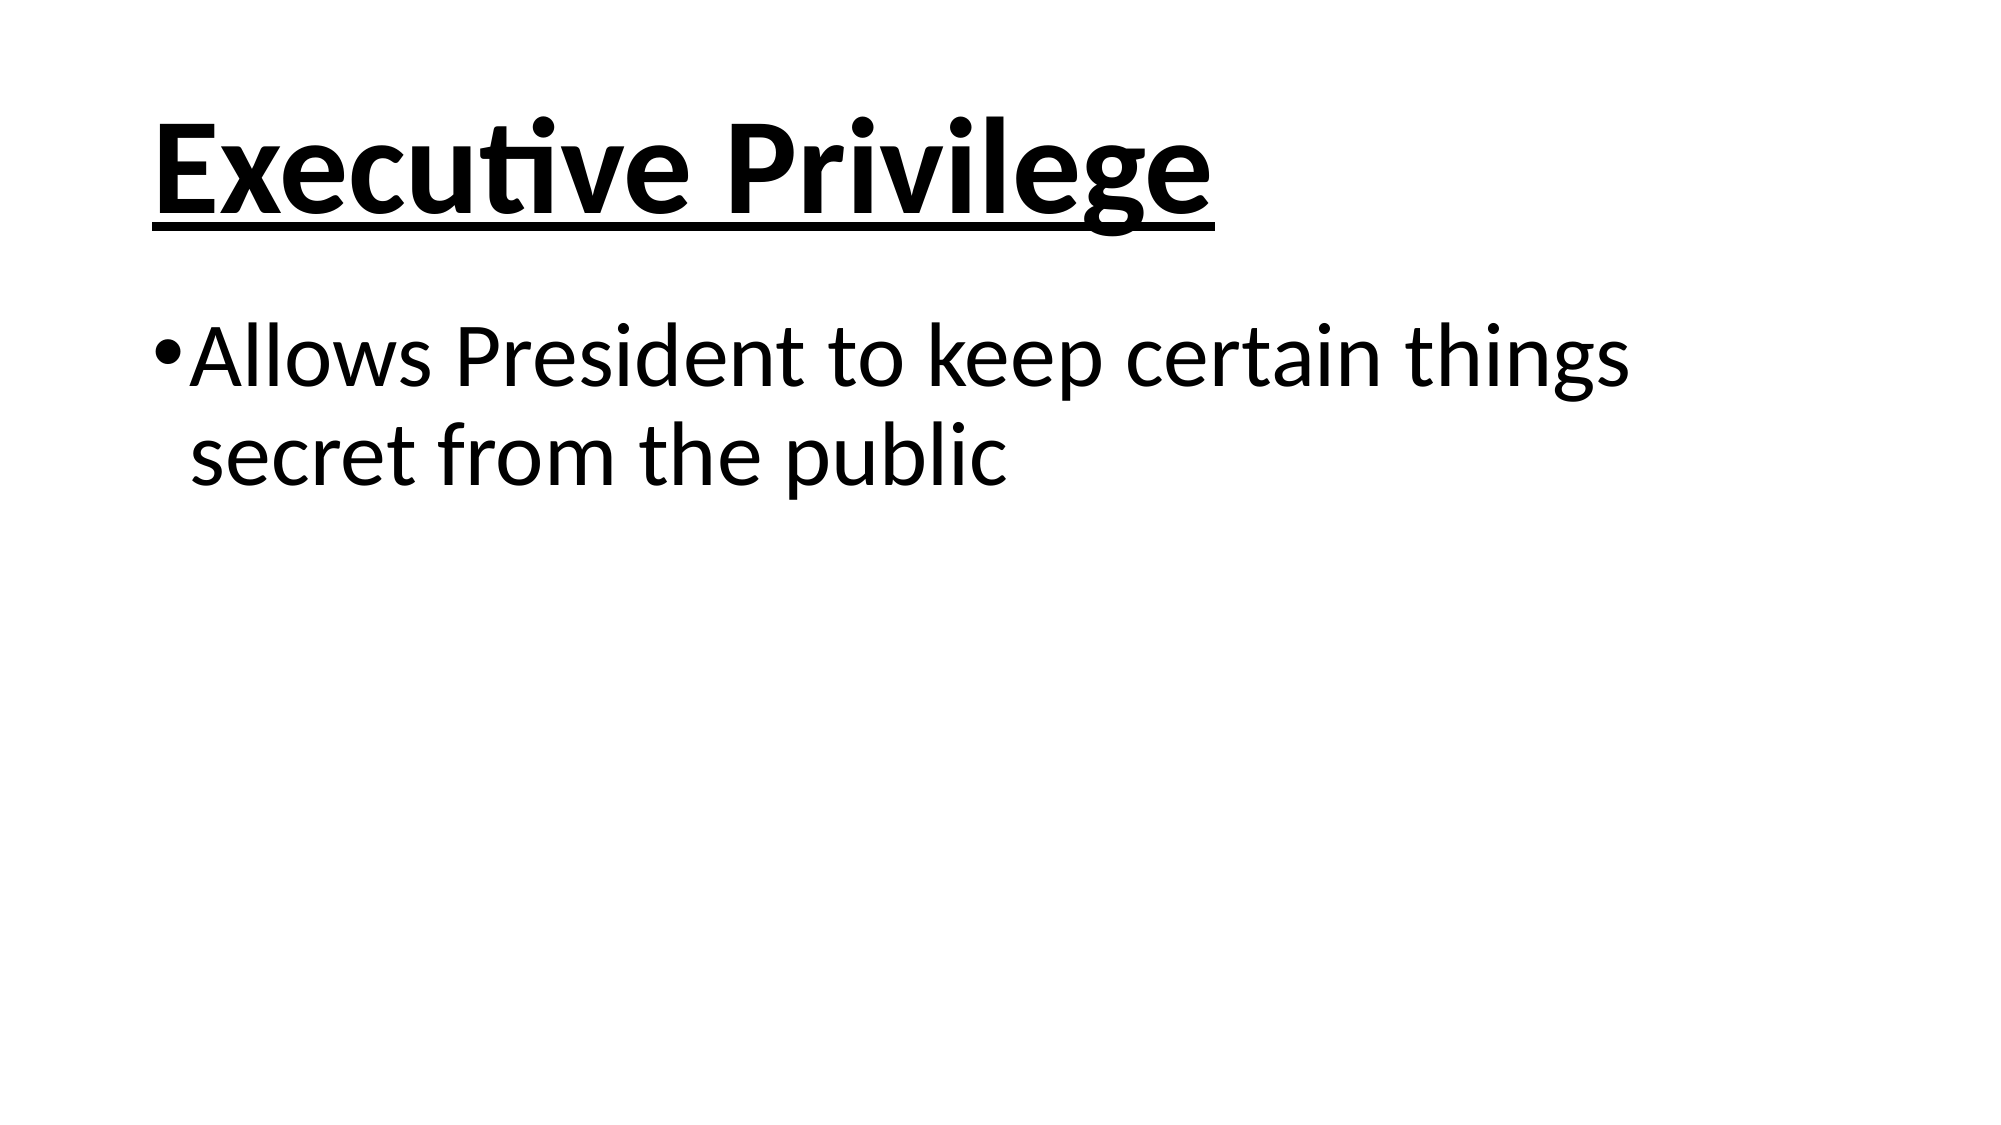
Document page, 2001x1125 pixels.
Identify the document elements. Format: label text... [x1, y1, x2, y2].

title Executive Privilege [137, 59, 1863, 278]
list Allows President to keep certain things secret from the public [137, 299, 1863, 1014]
